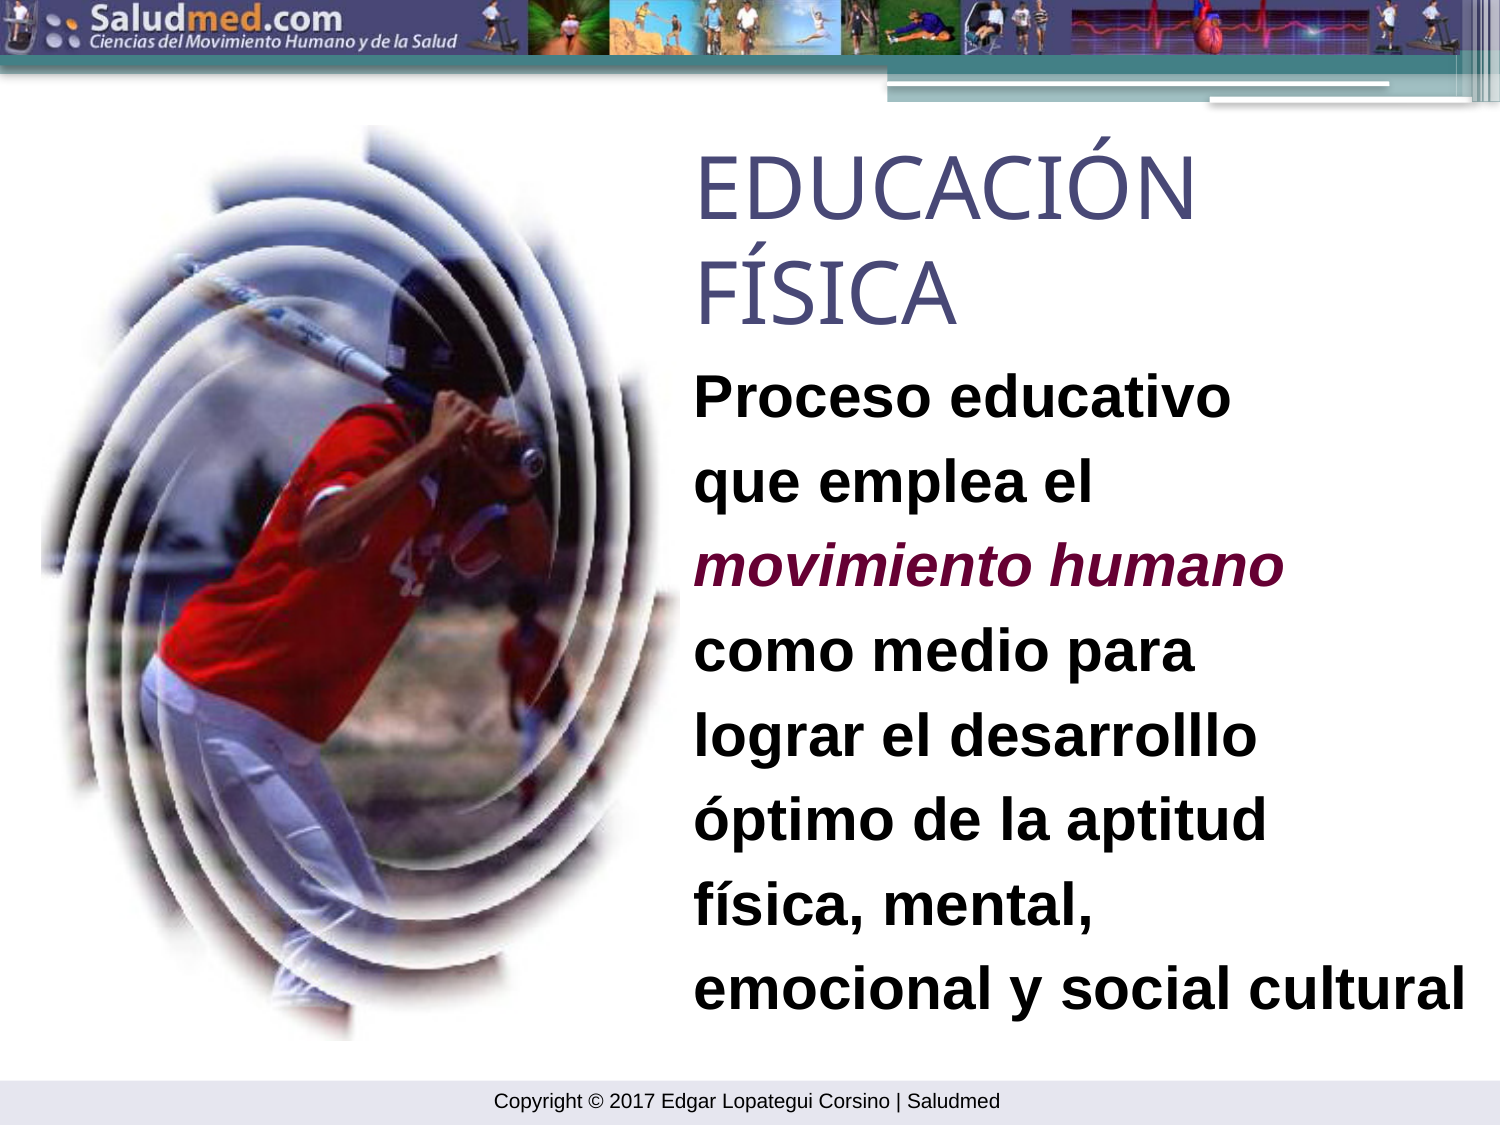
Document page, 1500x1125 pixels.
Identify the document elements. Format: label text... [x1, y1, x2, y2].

picture [40, 125, 680, 1041]
picture [0, 0, 1460, 55]
text_box Proceso educativo que emplea el movimiento humano como medio para lograr el desarrolllo óptimo de la aptitud física, mental, emocional y social cultural [679, 350, 1489, 1059]
text_box EDUCACIÓN FÍSICA [686, 148, 1465, 326]
